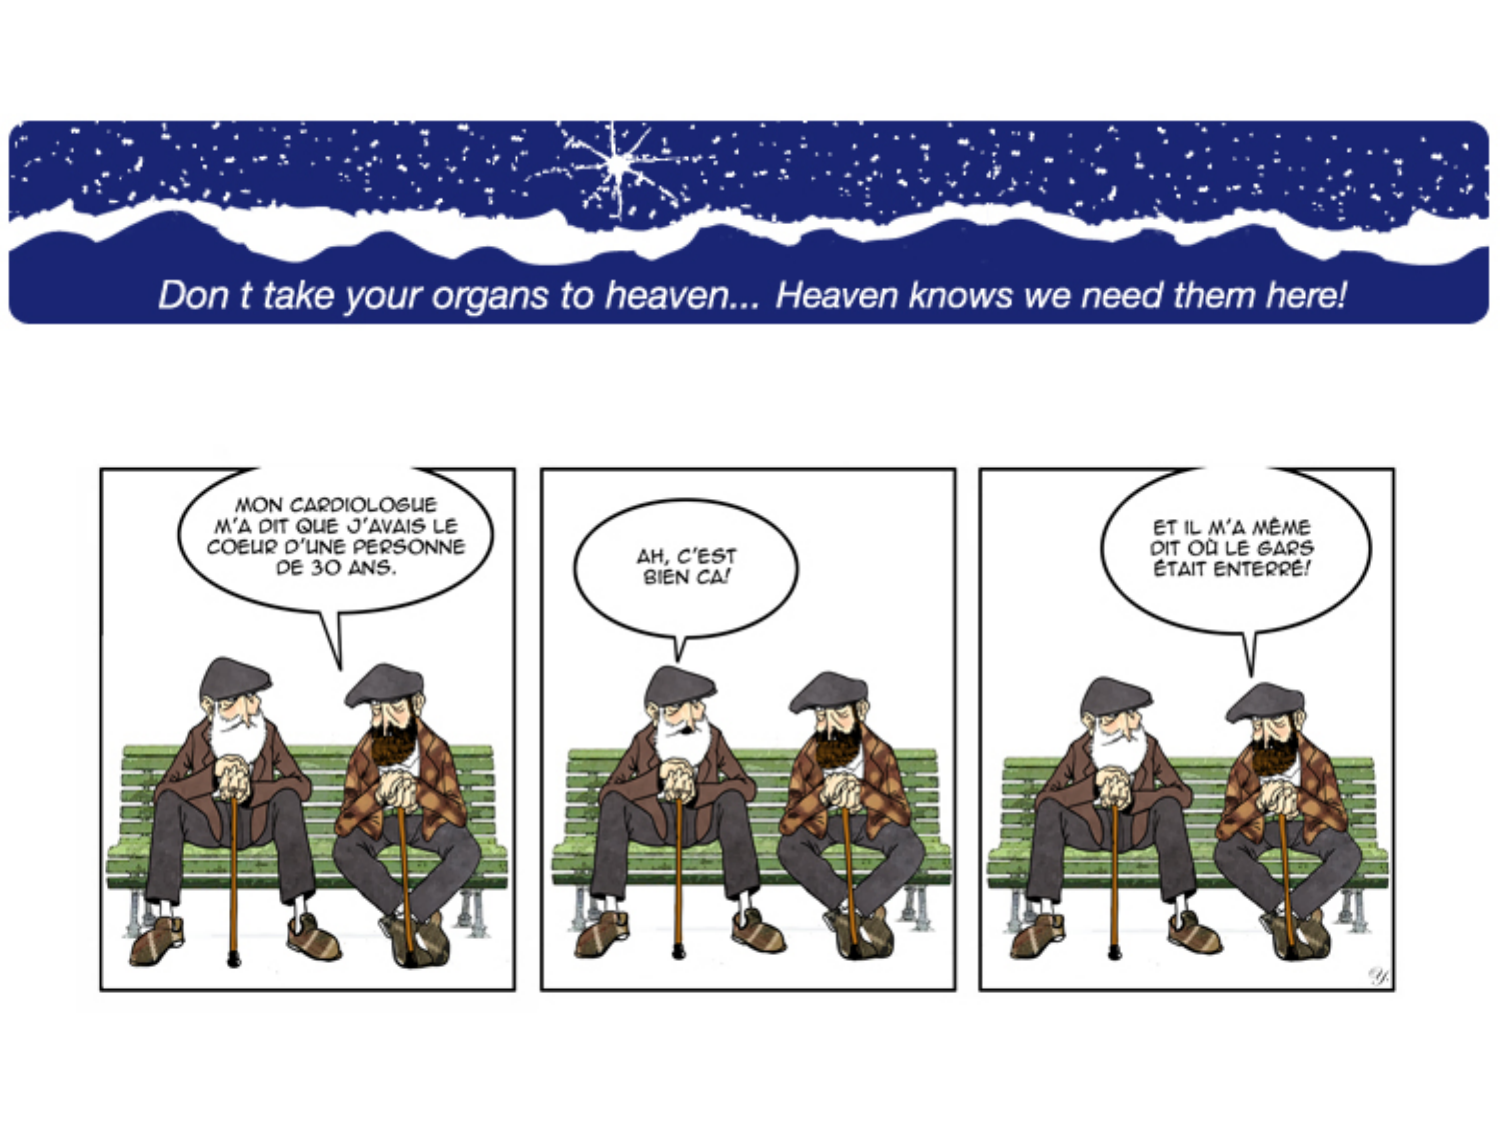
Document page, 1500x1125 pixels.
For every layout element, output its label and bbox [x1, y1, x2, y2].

list [76, 361, 1427, 1105]
picture [0, 113, 1500, 335]
